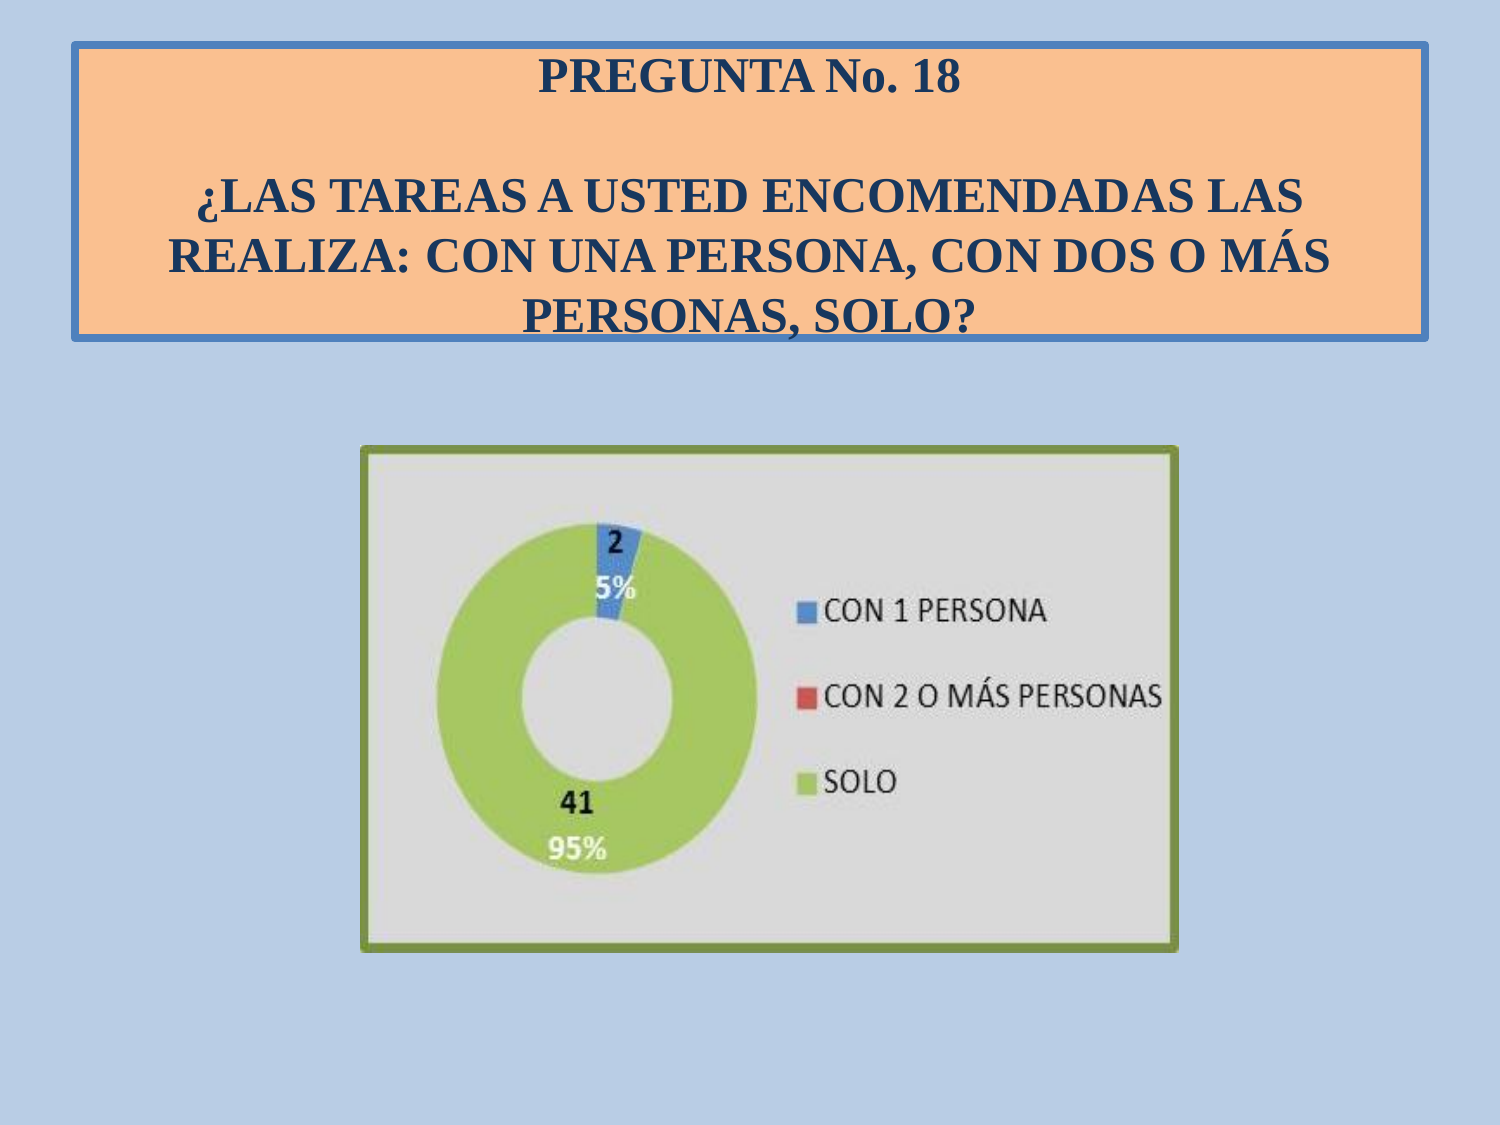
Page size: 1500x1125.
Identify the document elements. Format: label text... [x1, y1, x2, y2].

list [359, 445, 1179, 953]
title PREGUNTA No. 18 ¿LAS TAREAS A USTED ENCOMENDADAS LAS REALIZA: CON UNA PERSONA, CON DOS O MÁS PERSONAS, SOLO? [75, 45, 1425, 339]
